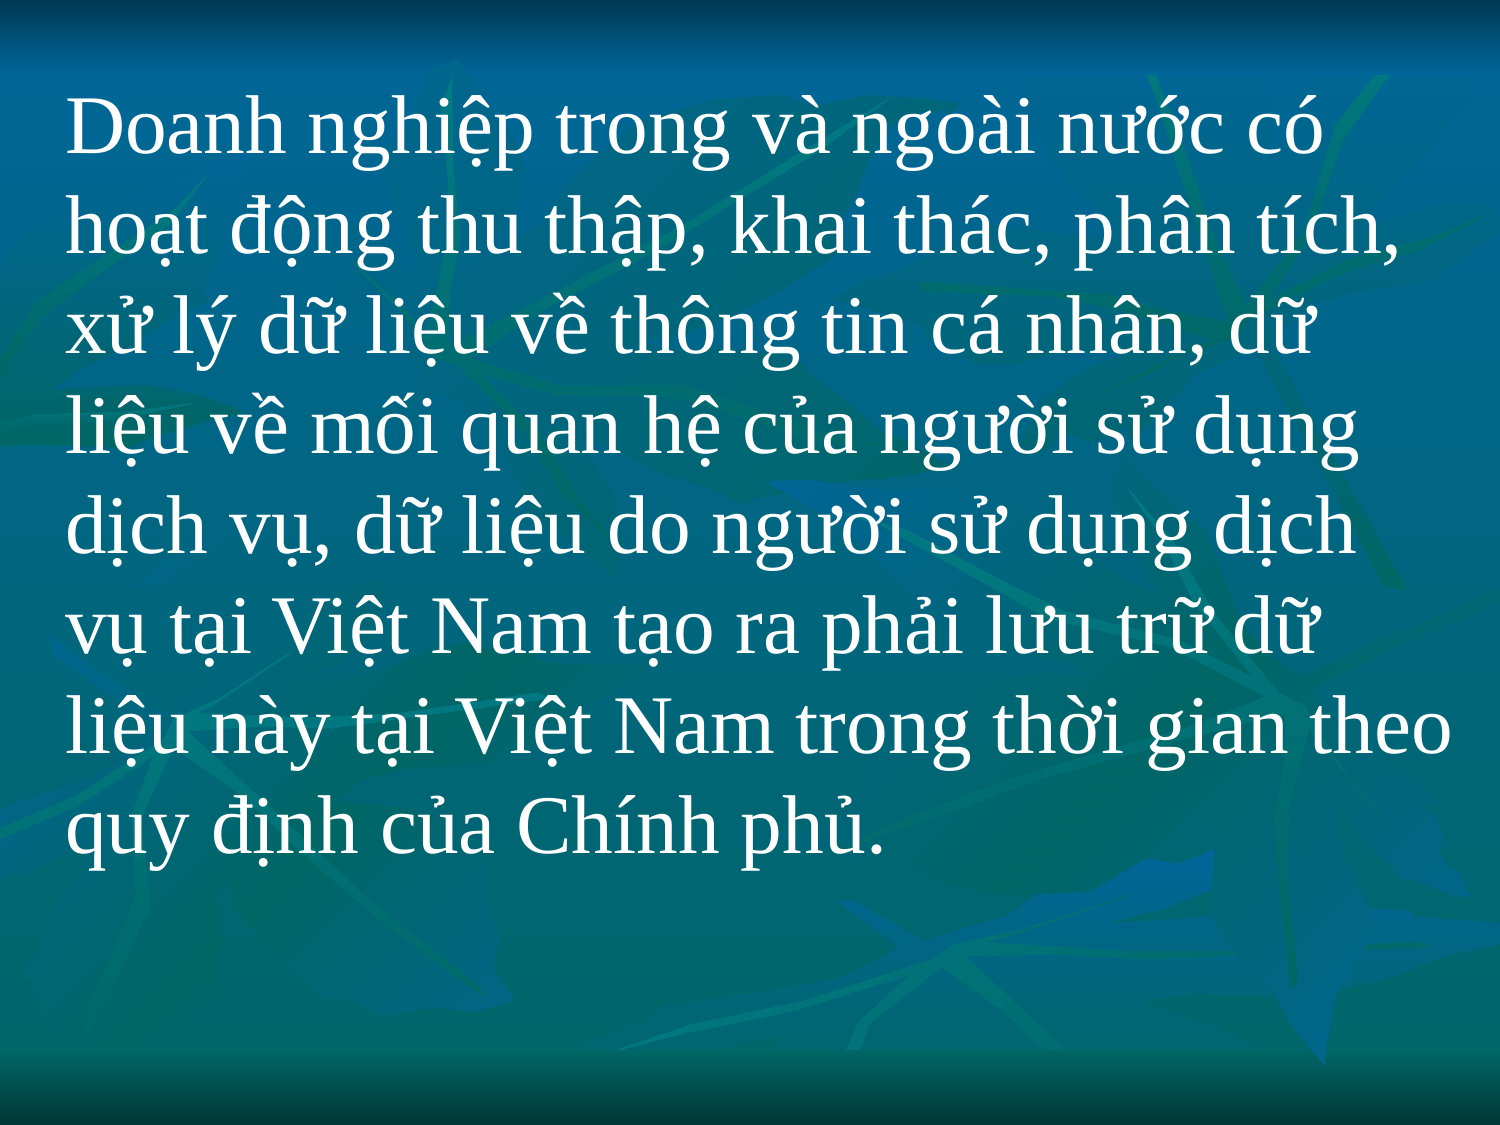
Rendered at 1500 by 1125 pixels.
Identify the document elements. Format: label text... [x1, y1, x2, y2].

list Doanh nghiệp trong và ngoài nước có hoạt động thu thập, khai thác, phân tích, xử lý dữ liệu về thông tin cá nhân, dữ liệu về mối quan hệ của người sử dụng dịch vụ, dữ liệu do người sử dụng dịch vụ tại Việt Nam tạo ra phải lưu trữ dữ liệu này tại Việt Nam trong thời gian theo quy định của Chính phủ. [50, 62, 1475, 1088]
